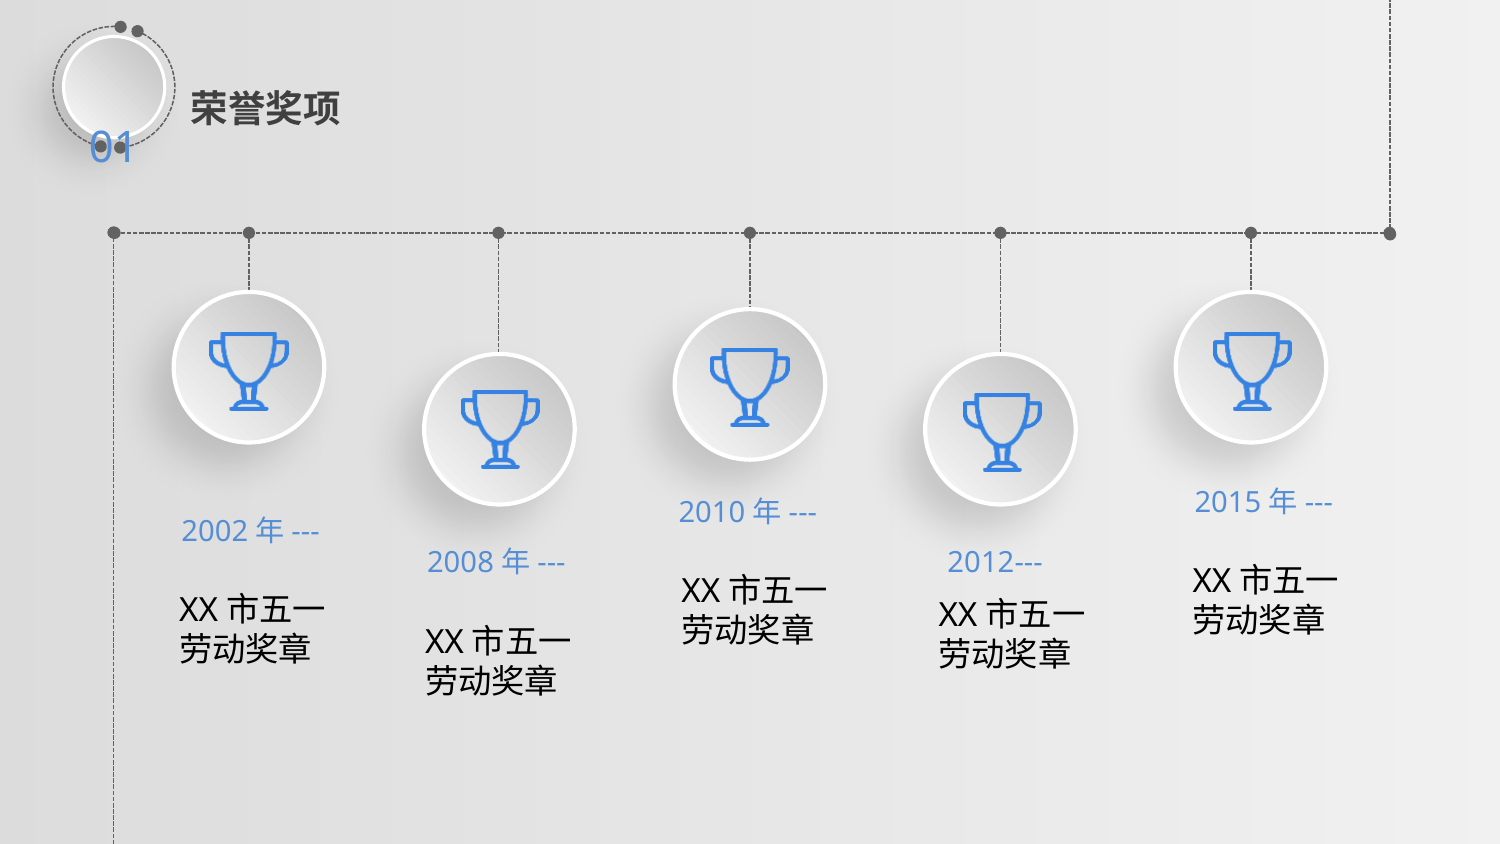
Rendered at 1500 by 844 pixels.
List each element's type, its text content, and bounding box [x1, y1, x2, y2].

picture [460, 389, 540, 469]
text_box XX市五一 劳动奖章 [1177, 551, 1355, 647]
picture [1213, 332, 1293, 412]
text_box 2002年--- [166, 504, 335, 555]
text_box [923, 351, 1078, 507]
text_box 荣誉奖项 [179, 77, 356, 137]
text_box XX市五一 劳动奖章 [923, 585, 1101, 681]
picture [962, 392, 1042, 472]
text_box [1173, 289, 1329, 445]
picture [209, 332, 289, 412]
text_box 2012--- [932, 536, 1058, 585]
text_box 2008年--- [412, 536, 581, 587]
text_box XX市五一 劳动奖章 [164, 580, 341, 676]
picture [710, 347, 790, 427]
text_box [422, 351, 577, 507]
text_box [672, 307, 828, 462]
text_box XX市五一 劳动奖章 [666, 561, 844, 657]
text_box 2015年--- [1179, 475, 1349, 526]
text_box 2010年--- [663, 486, 833, 536]
text_box [171, 289, 327, 445]
text_box XX市五一 劳动奖章 [410, 612, 587, 708]
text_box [52, 26, 176, 149]
